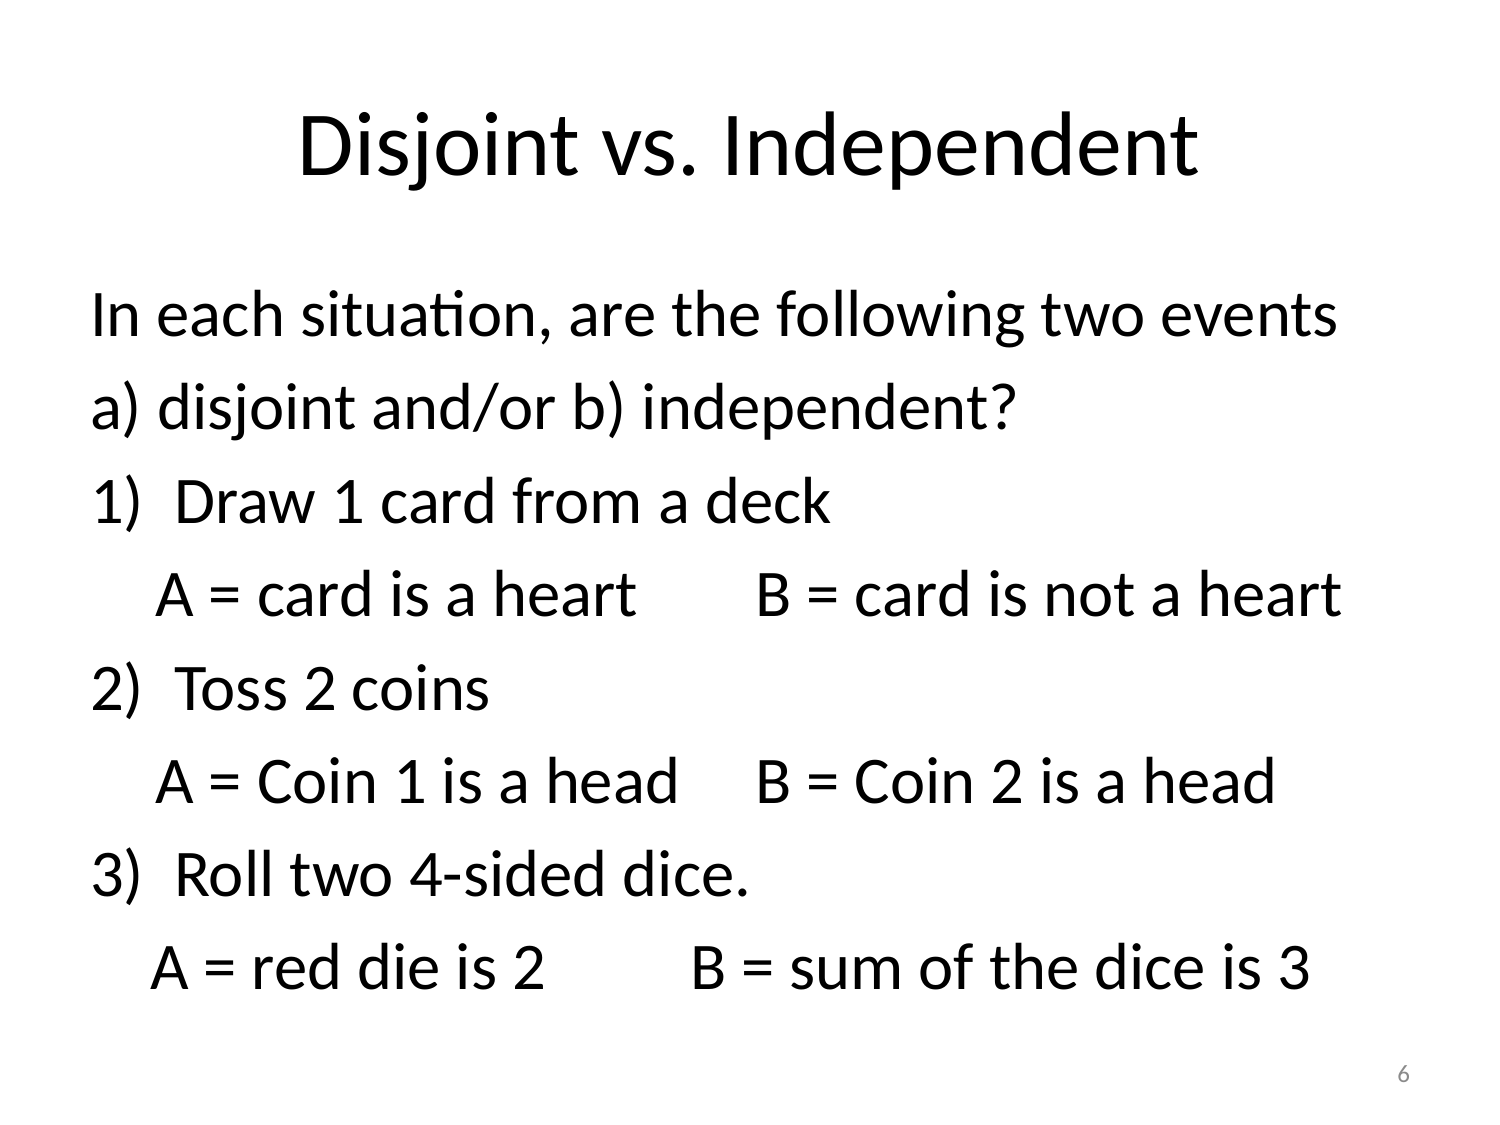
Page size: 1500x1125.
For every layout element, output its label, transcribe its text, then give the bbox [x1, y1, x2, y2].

list In each situation, are the following two events a) disjoint and/or b) independent? Draw 1 card from a deck A = card is a heart B = card is not a heart Toss 2 coins A = Coin 1 is a head B = Coin 2 is a head Roll two 4-sided dice. A = red die is 2 B = sum of the dice is 3 [75, 262, 1425, 1088]
title Disjoint vs. Independent [75, 45, 1425, 233]
slide_number 6 [1074, 1042, 1425, 1103]
